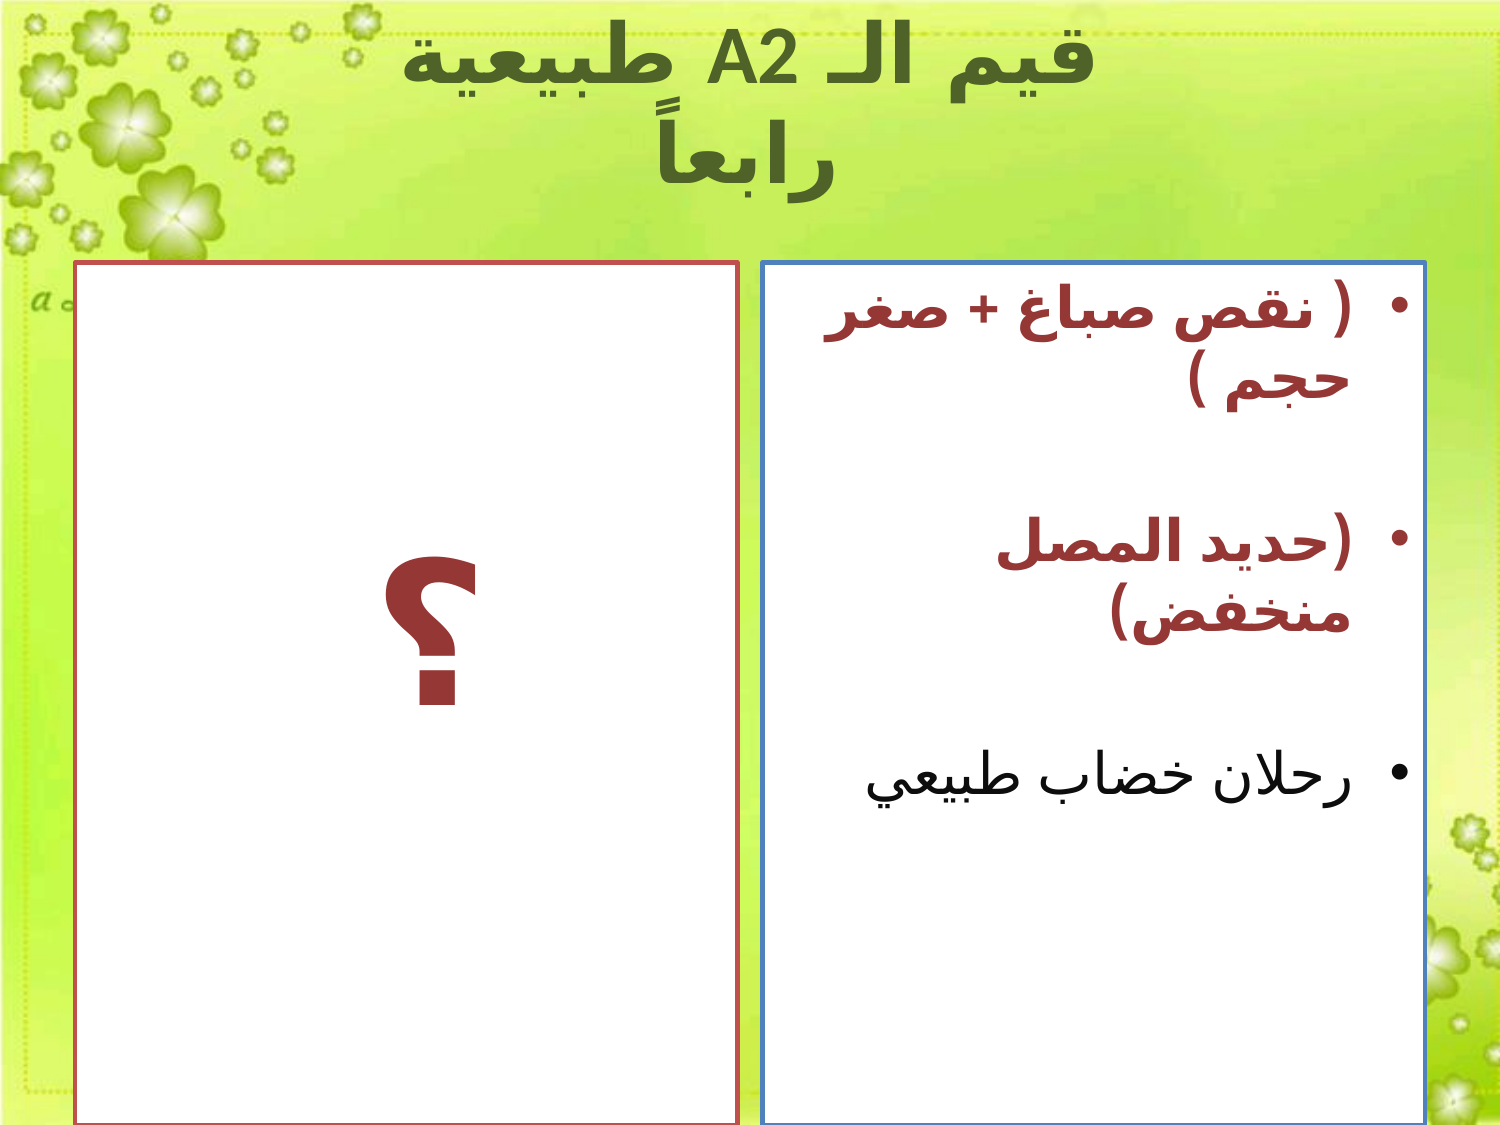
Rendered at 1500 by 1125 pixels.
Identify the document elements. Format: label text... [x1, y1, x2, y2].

picture [0, 0, 1500, 1125]
title قيم الـ A2 طبيعية رابعاً [75, 45, 1425, 256]
list ( نقص صباغ + صغر حجم ) (حديد المصل منخفض) رحلان خضاب طبيعي [760, 260, 1427, 1125]
list ؟ [73, 260, 740, 1125]
